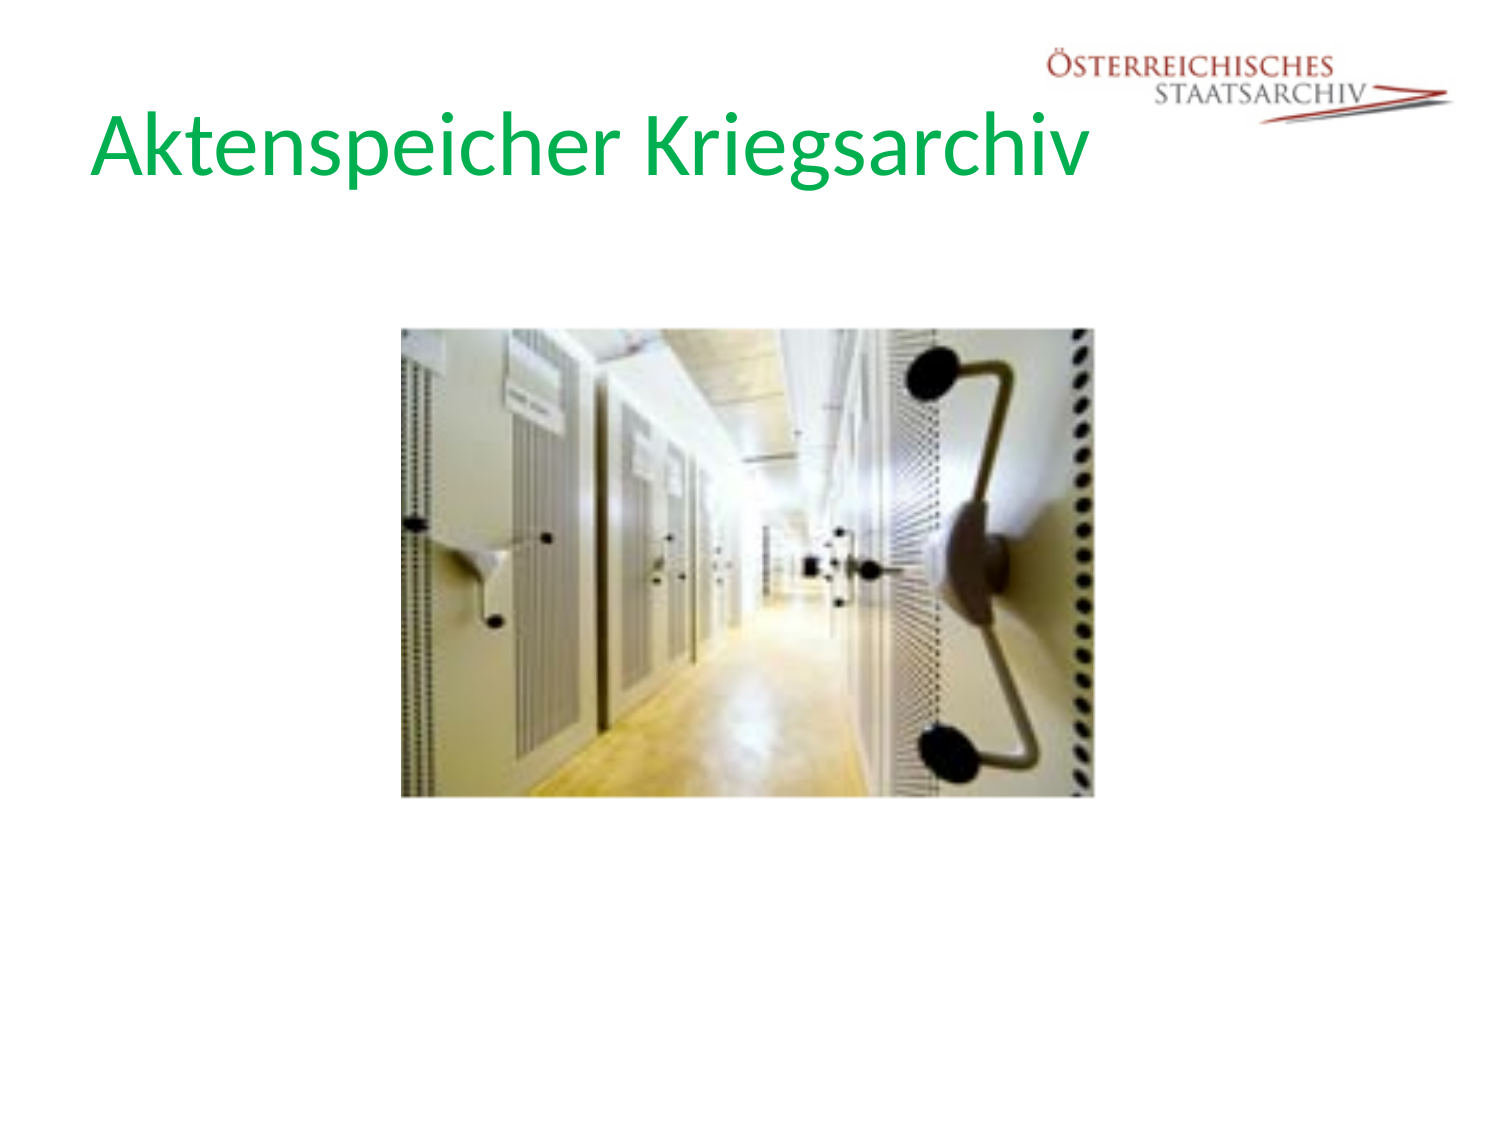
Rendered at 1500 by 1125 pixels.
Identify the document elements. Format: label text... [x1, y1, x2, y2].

picture [1045, 42, 1459, 131]
title Aktenspeicher Kriegsarchiv [74, 44, 1426, 233]
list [401, 322, 1099, 802]
